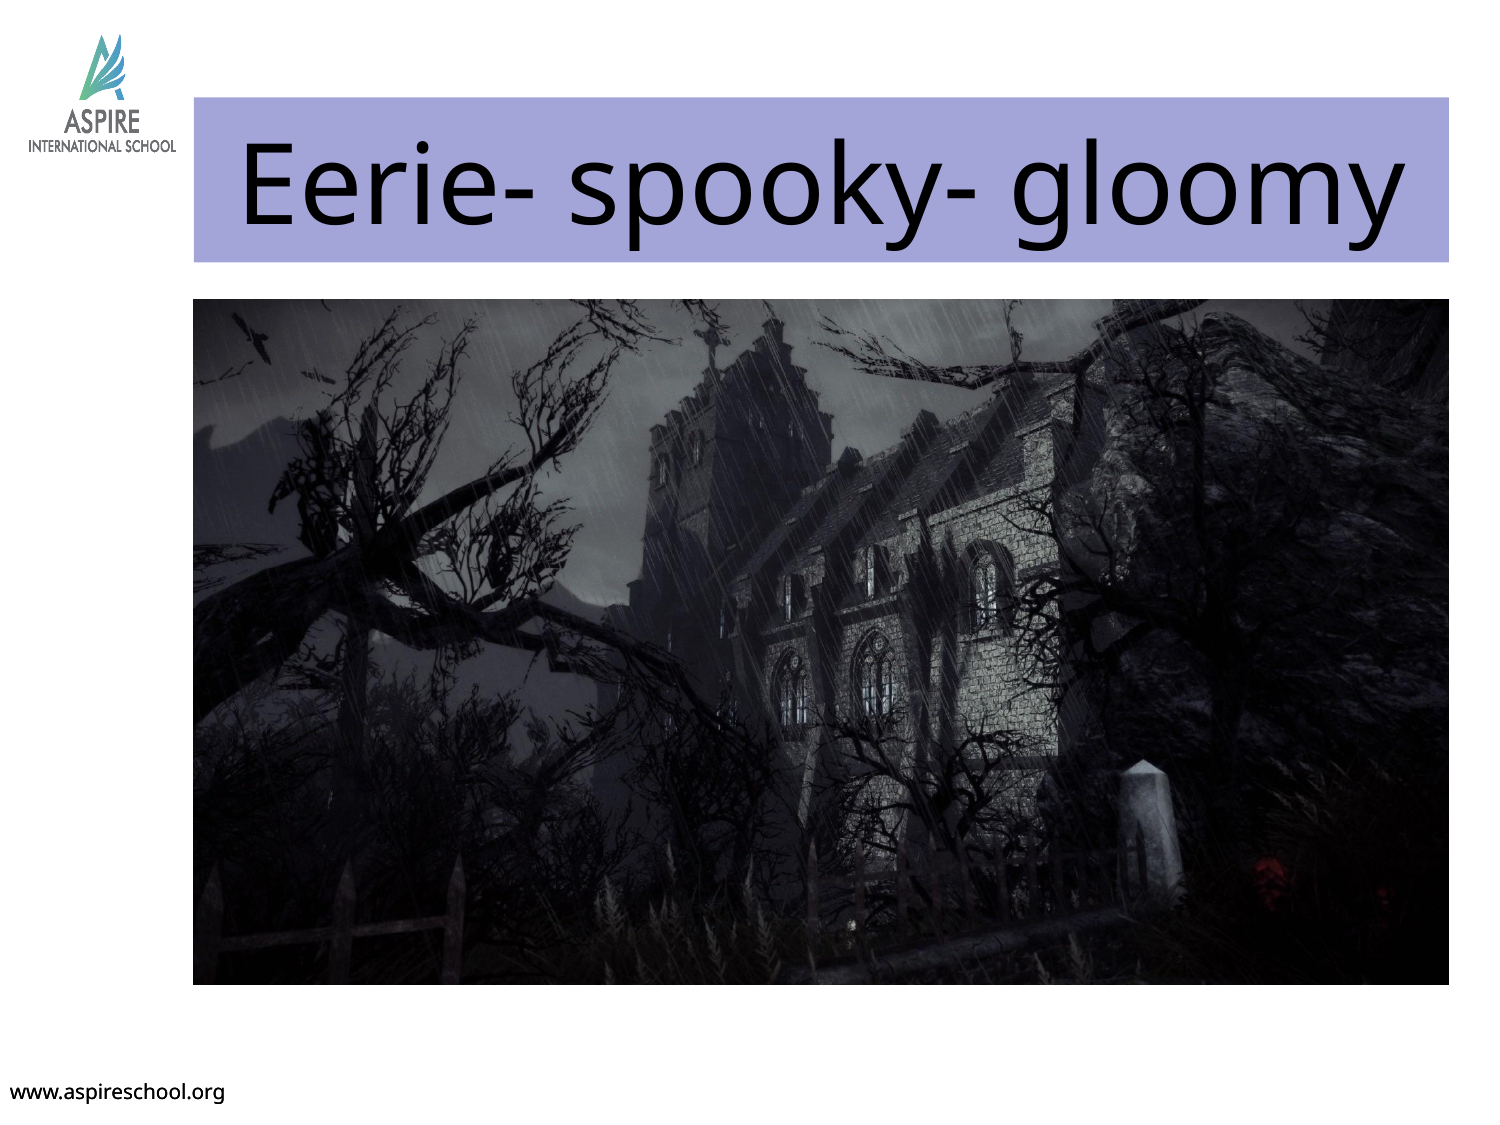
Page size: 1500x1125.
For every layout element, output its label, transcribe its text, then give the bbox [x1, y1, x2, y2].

picture [29, 1, 176, 196]
title Eerie- spooky- gloomy [193, 97, 1449, 263]
picture [193, 299, 1450, 985]
